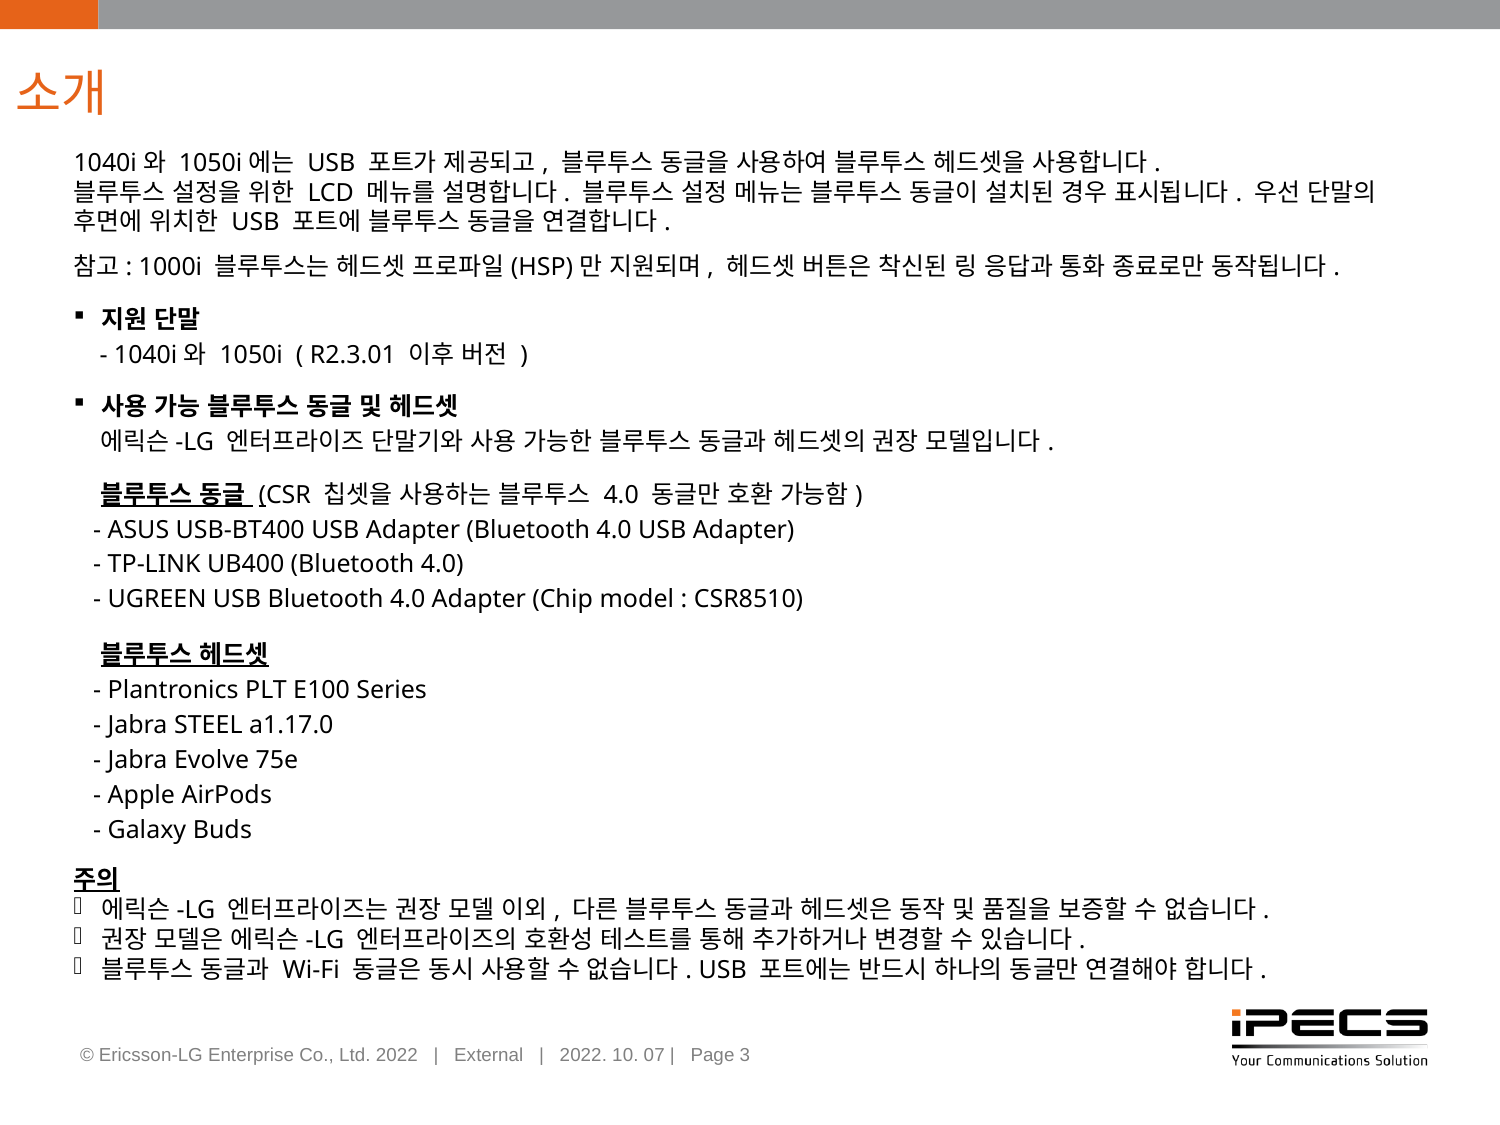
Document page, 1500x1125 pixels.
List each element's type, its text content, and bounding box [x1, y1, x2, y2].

picture [1222, 1026, 1436, 1076]
text_box 1040i와 1050i에는 USB 포트가 제공되고, 블루투스 동글을 사용하여 블루투스 헤드셋을 사용합니다. 블루투스 설정을 위한 LCD 메뉴를 설명합니다. 블루투스 설정 메뉴는 블루투스 동글이 설치된 경우 표시됩니다. 우선 단말의 후면에 위치한 USB 포트에 블루투스 동글을 연결합니다. 참고: 1000i 블루투스는 헤드셋 프로파일(HSP)만 지원되며, 헤드셋 버튼은 착신된 링 응답과 통화 종료로만 동작됩니다. 지원 단말 - 1040i와 1050i ( R2.3.01 이후 버전 ) 사용 가능 블루투스 동글 및 헤드셋 에릭슨-LG 엔터프라이즈 단말기와 사용 가능한 블루투스 동글과 헤드셋의 권장 모델입니다. 블루투스 동글 (CSR 칩셋을 사용하는 블루투스 4.0 동글만 호환 가능함) - ASUS USB-BT400 USB Adapter (Bluetooth 4.0 USB Adapter) - TP-LINK UB400 (Bluetooth 4.0) - UGREEN USB Bluetooth 4.0 Adapter (Chip model : CSR8510) 블루투스 헤드셋 - Plantronics PLT E100 Series - Jabra STEEL a1.17.0 - Jabra Evolve 75e - Apple AirPods - Galaxy Buds 주의 에릭슨-LG 엔터프라이즈는 권장 모델 이외, 다른 블루투스 동글과 헤드셋은 동작 및 품질을 보증할 수 없습니다. 권장 모델은 에릭슨-LG 엔터프라이즈의 호환성 테스트를 통해 추가하거나 변경할 수 있습니다. 블루투스 동글과 Wi-Fi 동글은 동시 사용할 수 없습니다. USB 포트에는 반드시 하나의 동글만 연결해야 합니다. [58, 138, 1458, 1026]
title 소개 [0, 29, 1339, 153]
